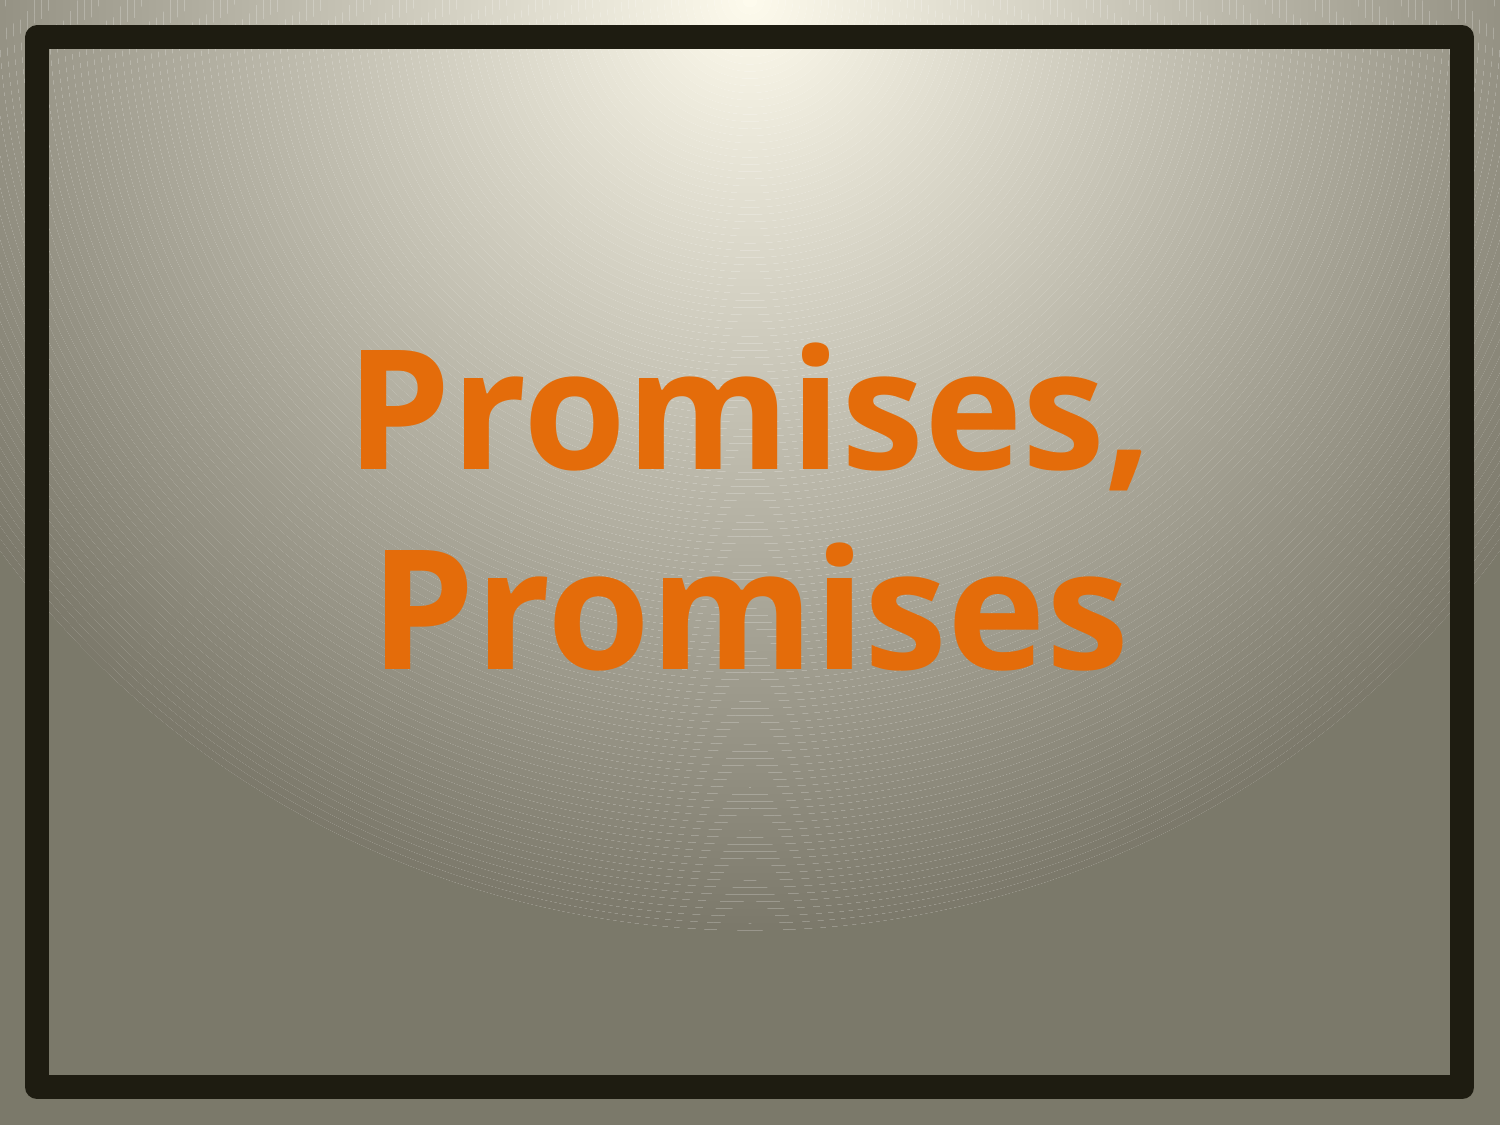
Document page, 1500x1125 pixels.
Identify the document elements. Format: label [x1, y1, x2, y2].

text_box [35, 35, 1464, 1089]
